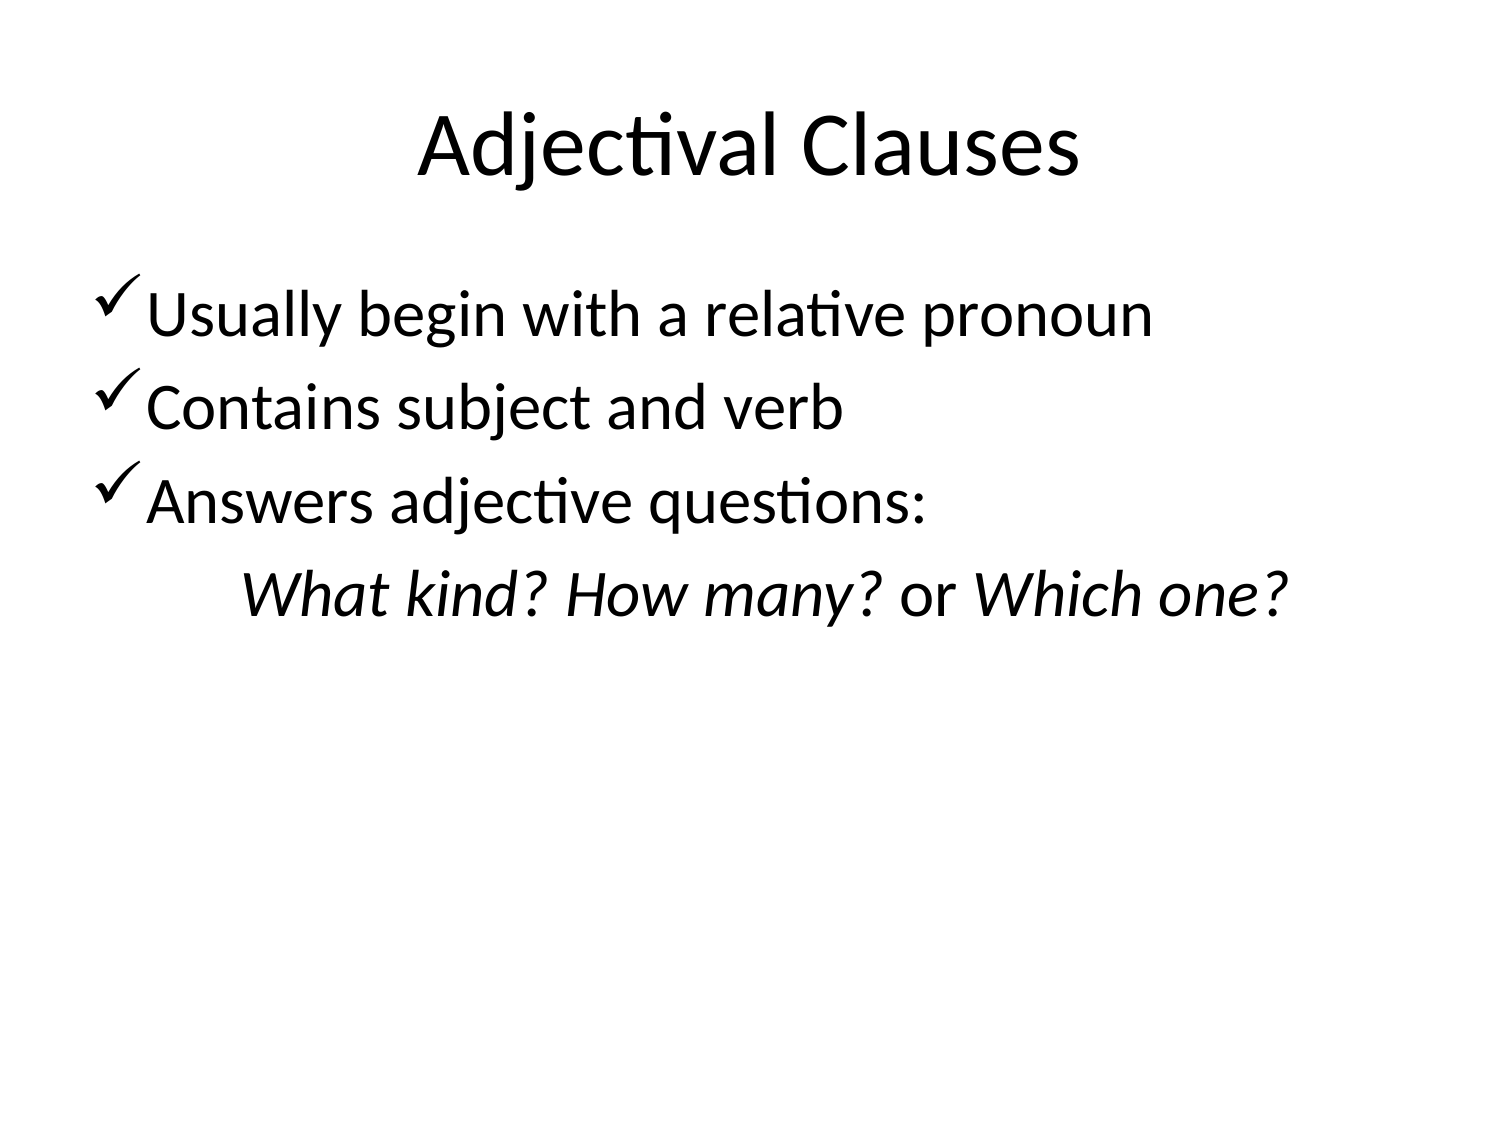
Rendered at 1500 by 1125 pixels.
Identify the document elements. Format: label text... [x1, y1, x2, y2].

list Usually begin with a relative pronoun Contains subject and verb Answers adjective questions: What kind? How many? or Which one? [75, 262, 1425, 725]
title Adjectival Clauses [75, 45, 1425, 233]
